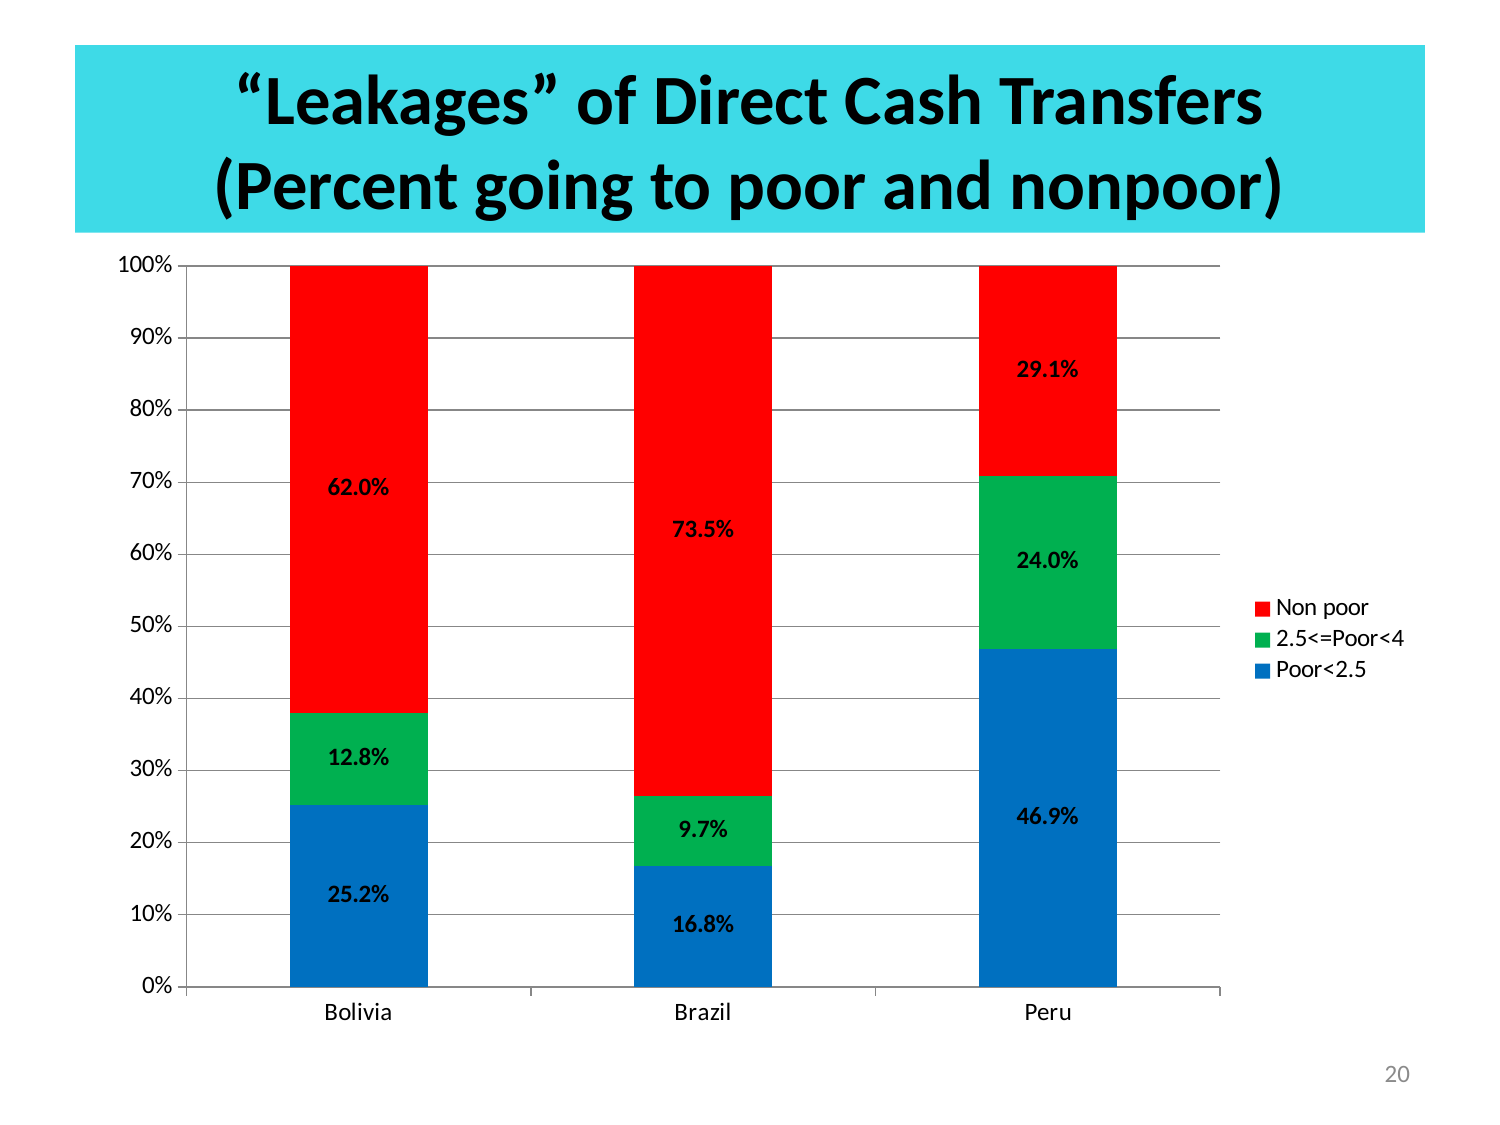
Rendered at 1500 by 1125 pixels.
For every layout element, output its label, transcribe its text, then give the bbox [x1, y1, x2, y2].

title “Leakages” of Direct Cash Transfers (Percent going to poor and nonpoor) [75, 45, 1425, 233]
chart [90, 237, 1426, 1043]
slide_number 20 [1074, 1051, 1425, 1103]
